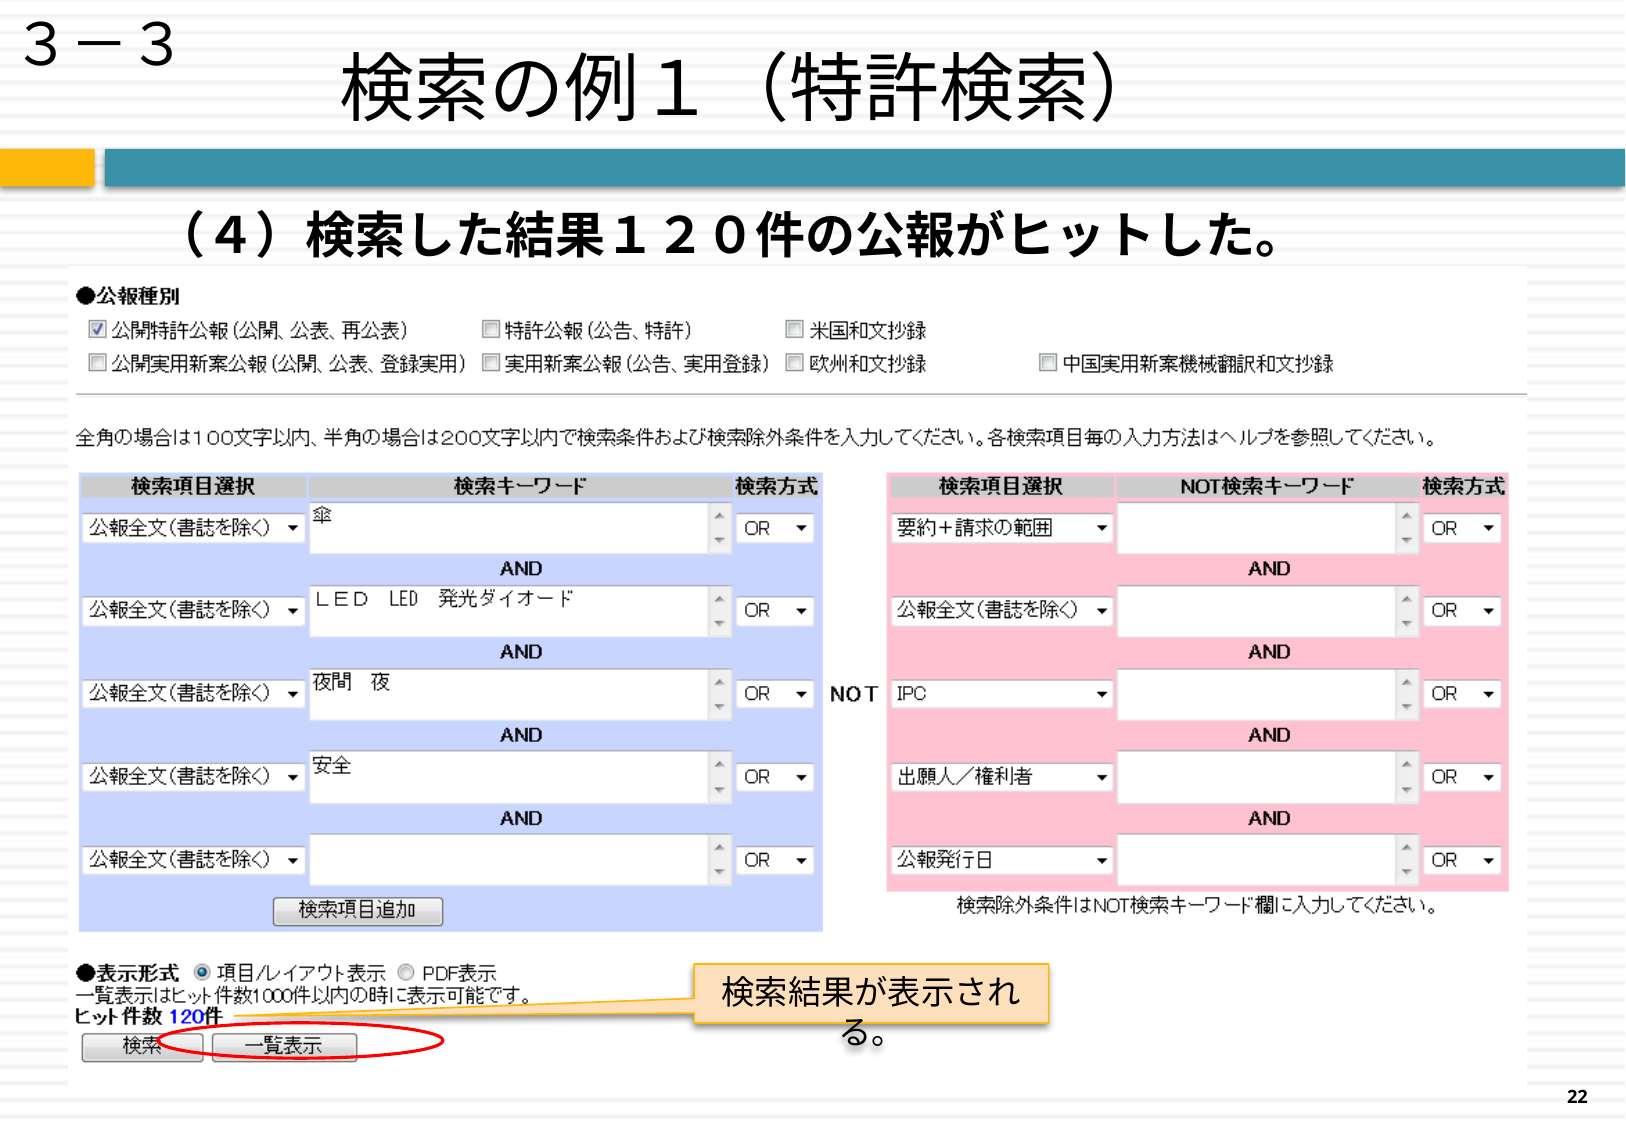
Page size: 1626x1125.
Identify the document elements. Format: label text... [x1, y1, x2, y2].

picture [0, 0, 1626, 1125]
text_box ３－３ [0, 0, 293, 85]
slide_number 22 [1530, 1077, 1625, 1118]
text_box 検索の例１（特許検索） [44, 32, 1460, 139]
text_box （４）検索した結果１２０件の公報がヒットした。 [140, 196, 1625, 272]
